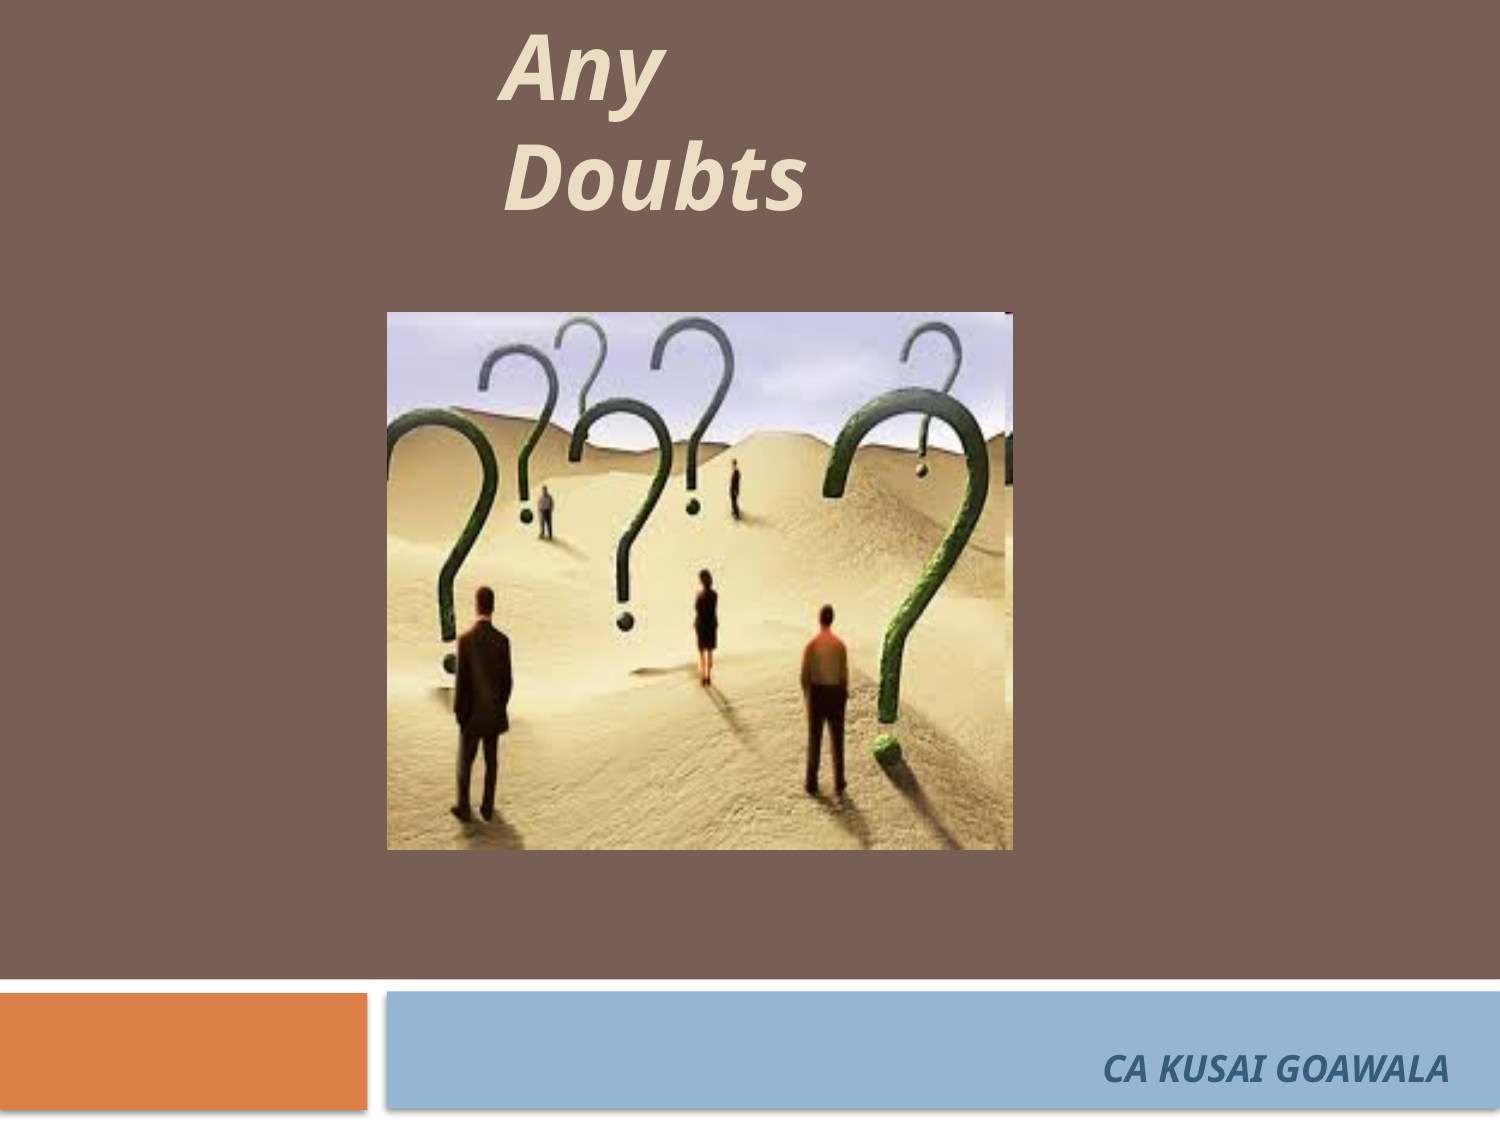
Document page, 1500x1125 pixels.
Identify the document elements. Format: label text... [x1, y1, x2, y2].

title Any Doubts [487, 37, 938, 200]
text_box CA KUSAI GOAWALA [1087, 1037, 1475, 1098]
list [387, 312, 1013, 851]
